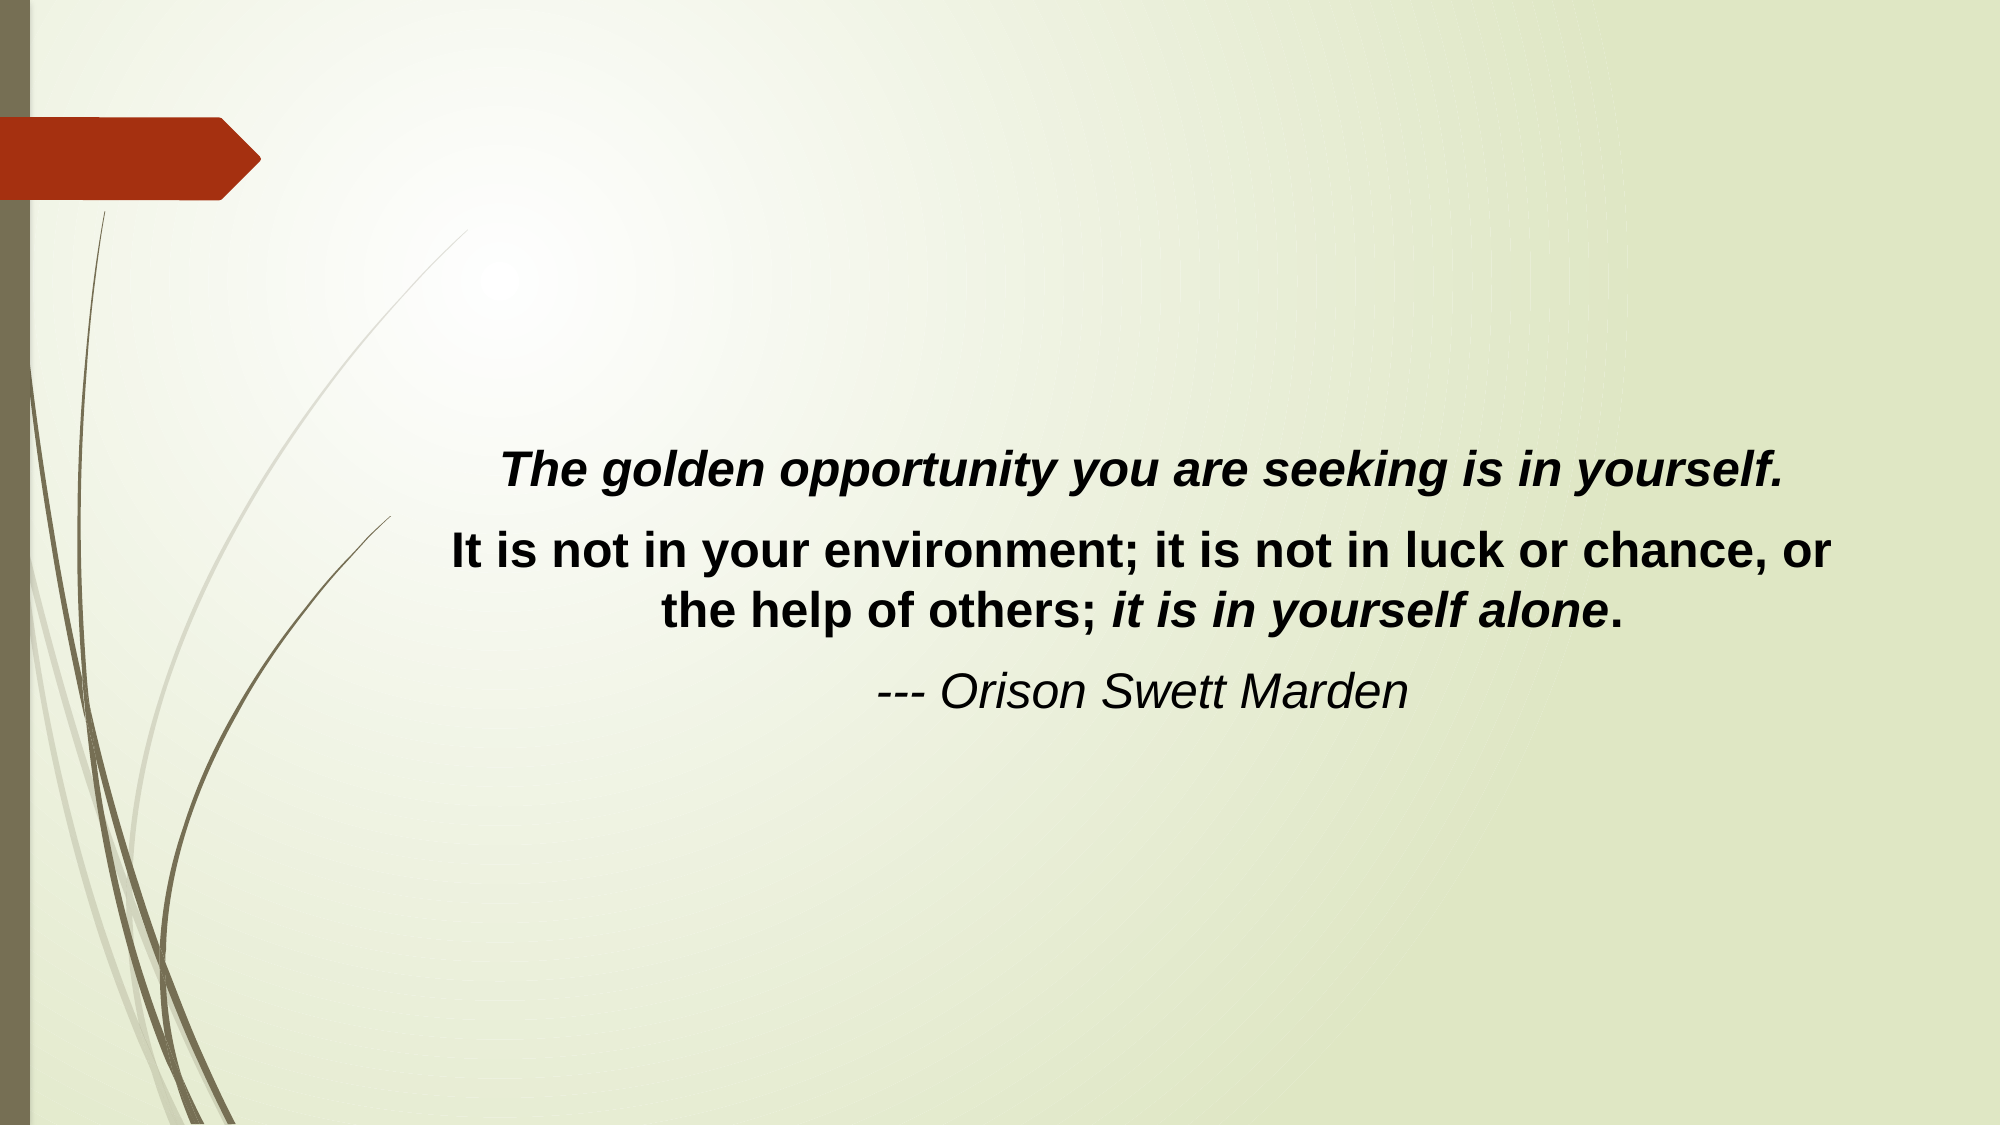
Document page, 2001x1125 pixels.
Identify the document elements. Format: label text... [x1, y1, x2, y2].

list The golden opportunity you are seeking is in yourself. It is not in your environment; it is not in luck or chance, or the help of others; it is in yourself alone. --- Orison Swett Marden [397, 108, 1888, 1046]
